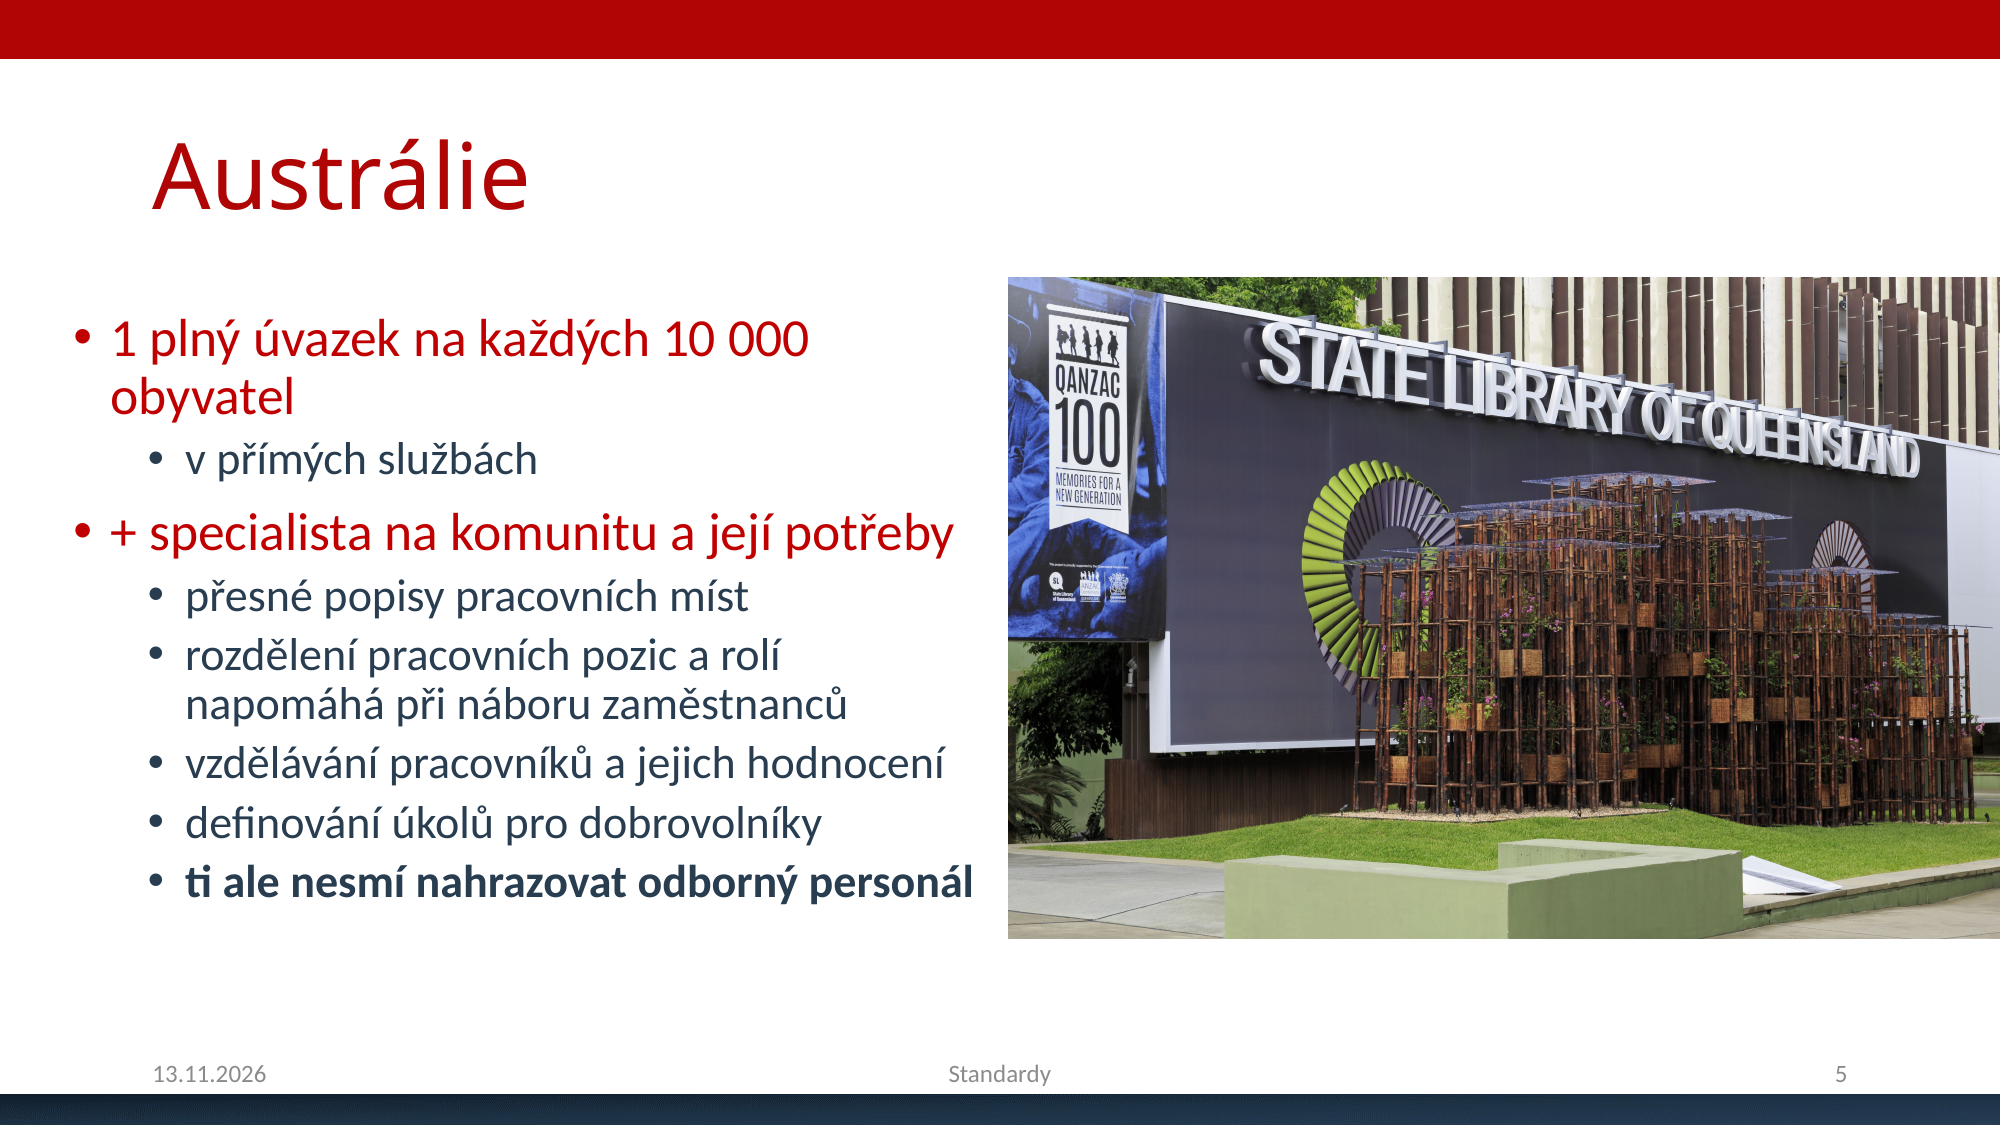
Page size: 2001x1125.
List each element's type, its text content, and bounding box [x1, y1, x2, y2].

list 1 plný úvazek na každých 10 000 obyvatel v přímých službách + specialista na komunitu a její potřeby přesné popisy pracovních míst rozdělení pracovních pozic a rolí napomáhá při náboru zaměstnanců vzdělávání pracovníků a jejich hodnocení definování úkolů pro dobrovolníky ti ale nesmí nahrazovat odborný personál [58, 302, 1000, 1017]
footer Standardy [662, 1042, 1338, 1094]
picture [0, 0, 2000, 59]
title Austrálie [137, 59, 1863, 278]
picture [0, 1094, 2000, 1125]
picture [1008, 277, 2000, 939]
slide_number 5 [1412, 1042, 1863, 1094]
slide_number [137, 1042, 588, 1094]
